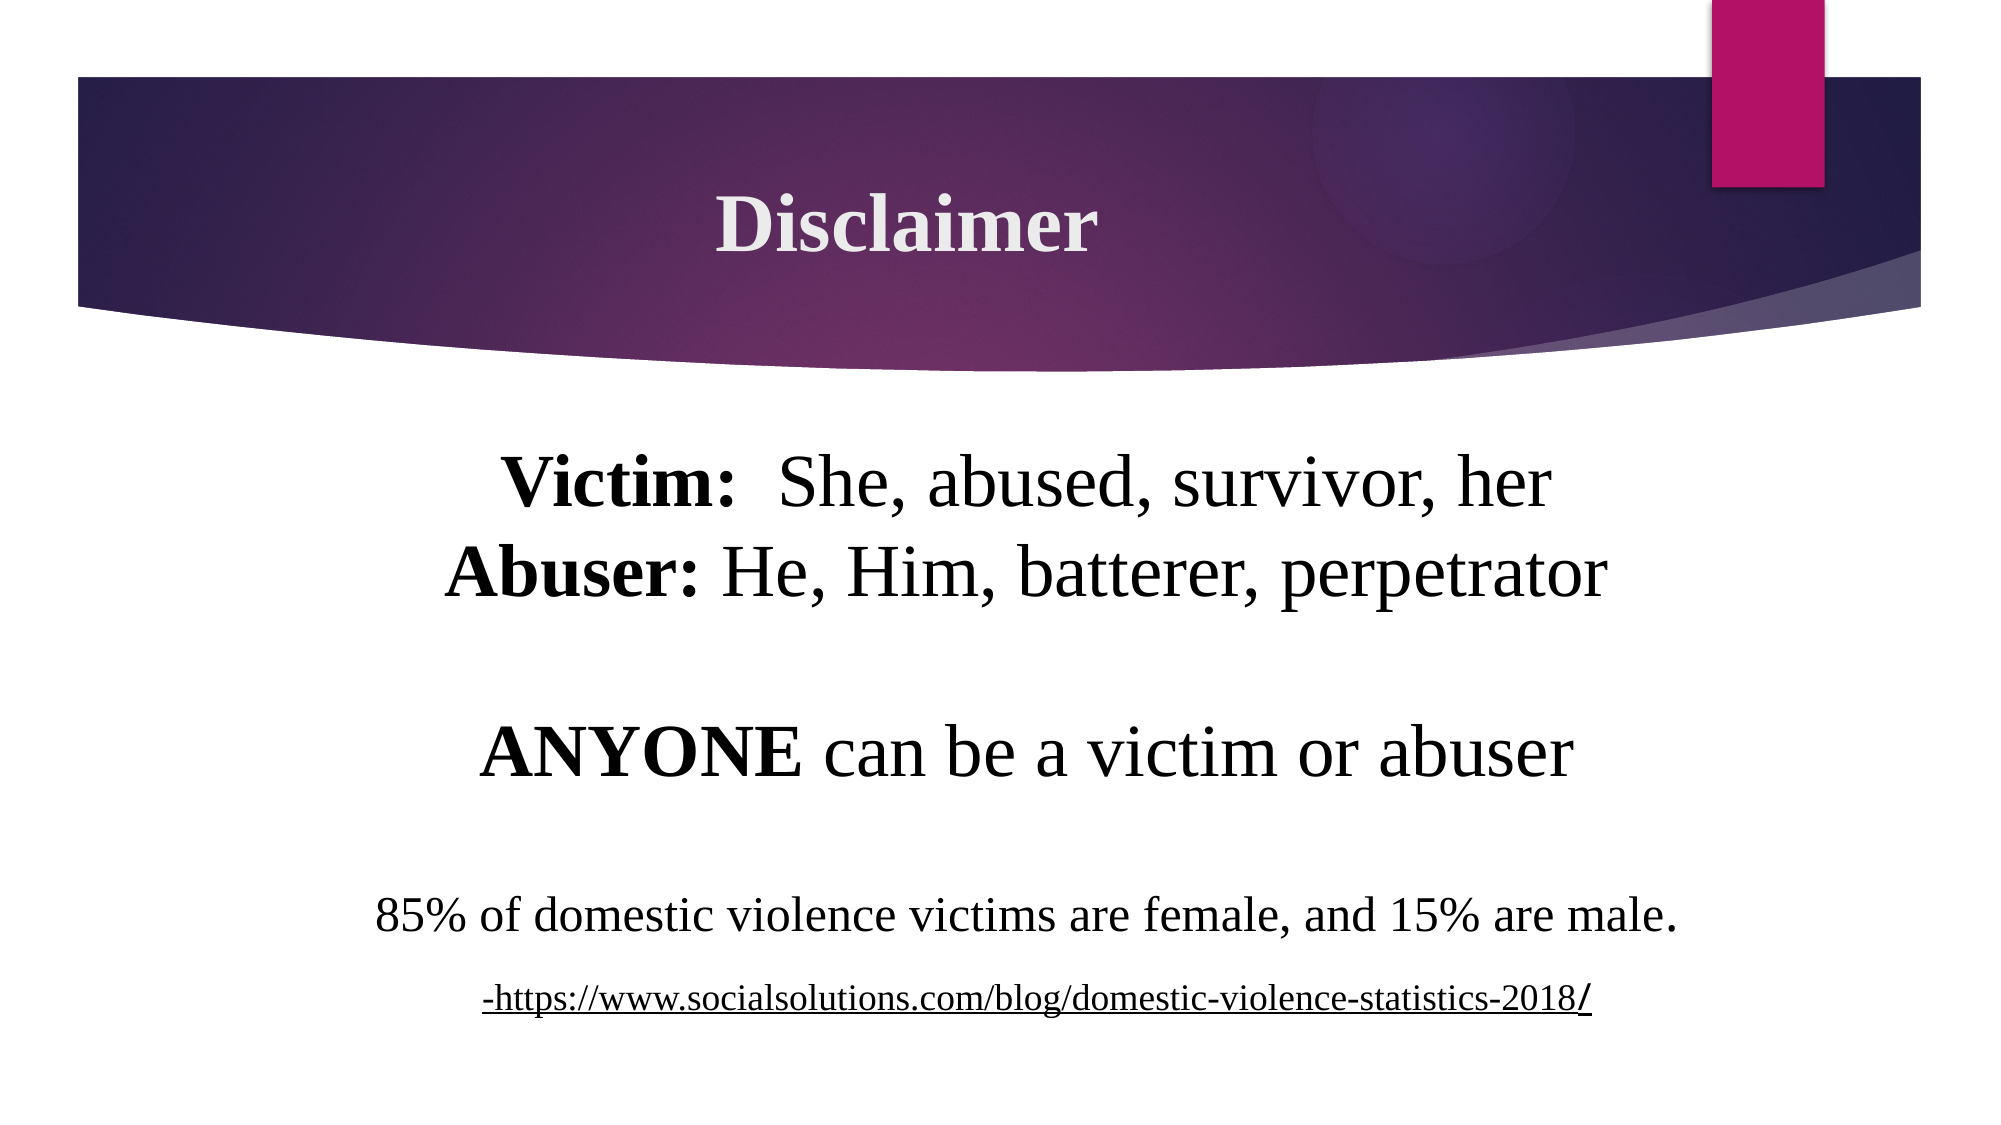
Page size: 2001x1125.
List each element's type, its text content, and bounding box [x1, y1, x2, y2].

text_box Victim: She, abused, survivor, her Abuser: He, Him, batterer, perpetrator ANYONE can be a victim or abuser 85% of domestic violence victims are female, and 15% are male. [189, 333, 1865, 1125]
text_box -https://www.socialsolutions.com/blog/domestic-violence-statistics-2018/ [358, 965, 1716, 1031]
title Disclaimer [189, 159, 1627, 276]
